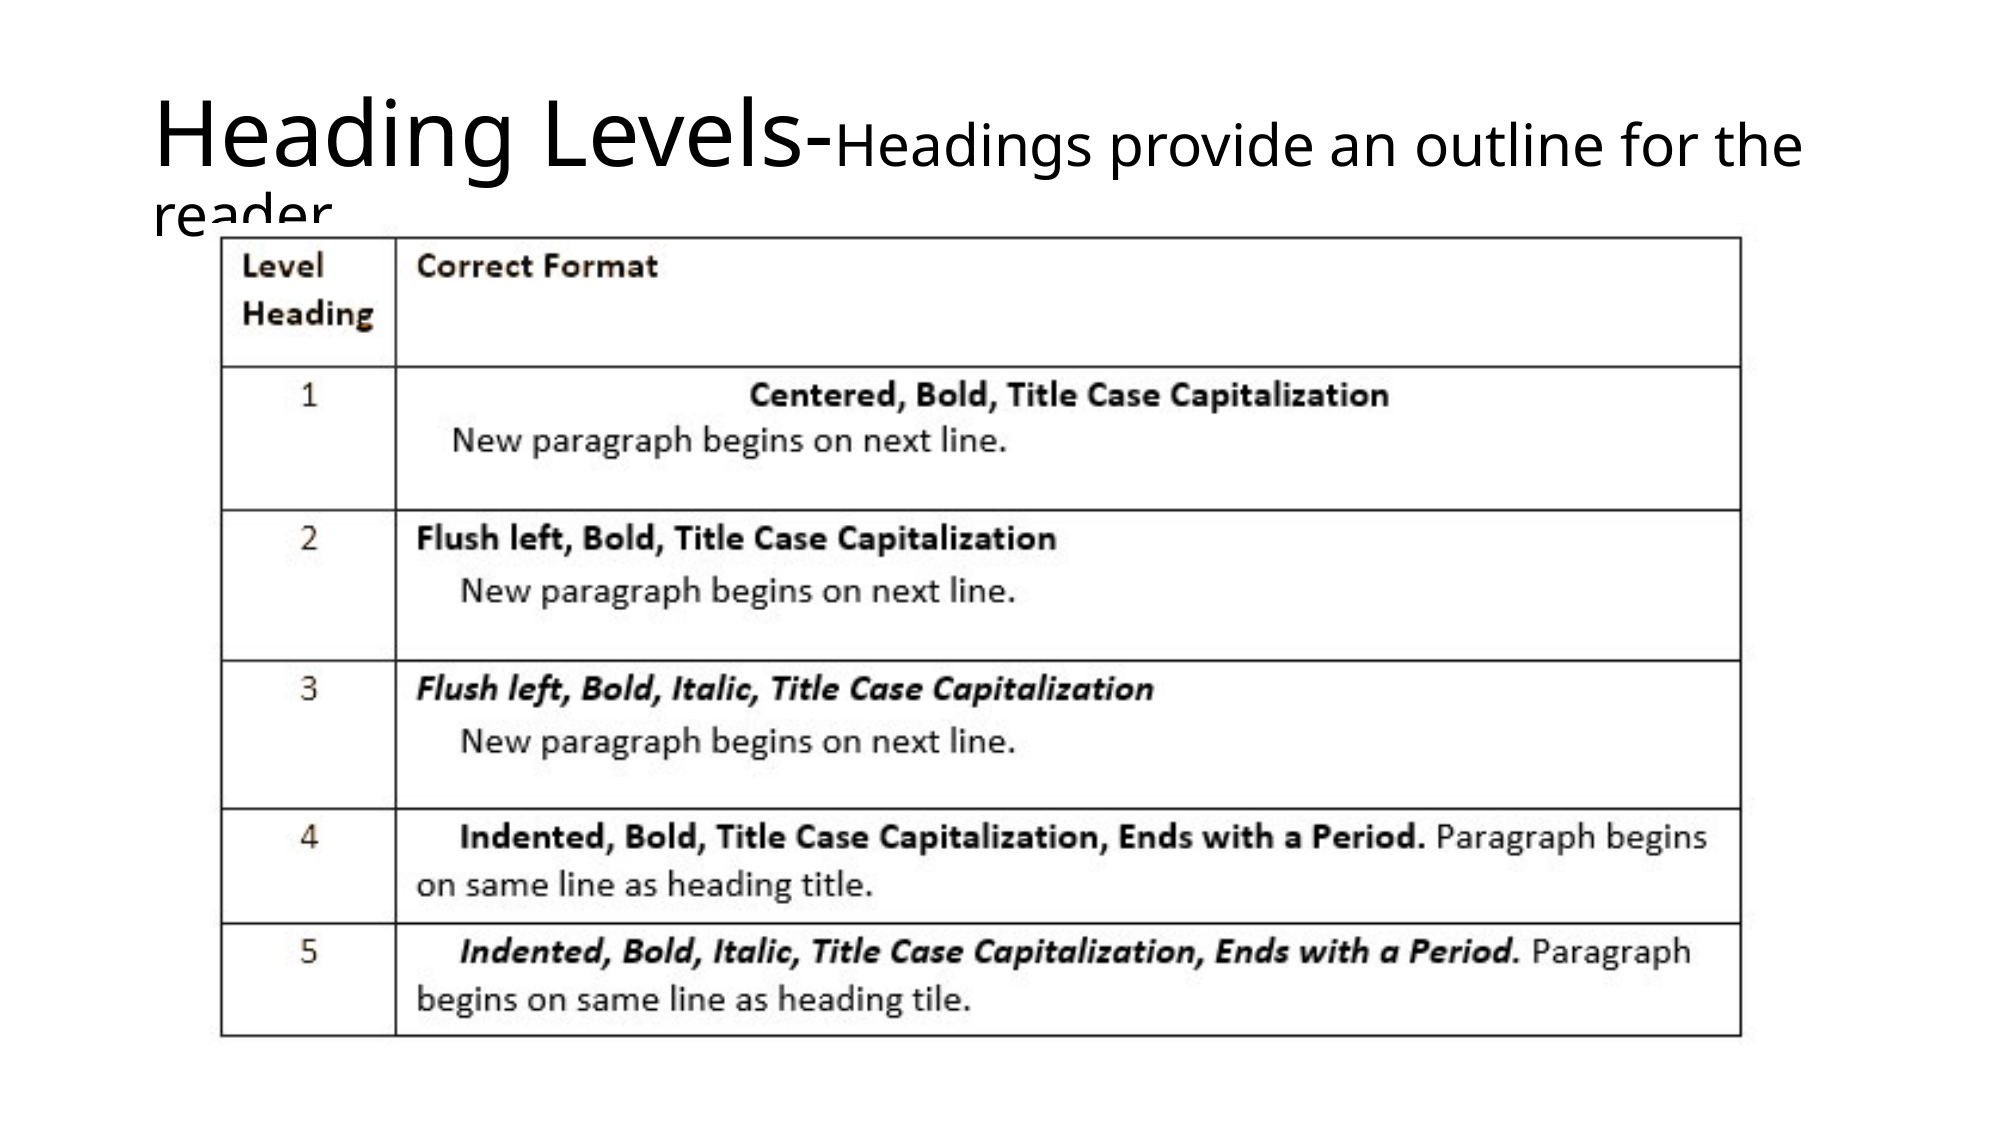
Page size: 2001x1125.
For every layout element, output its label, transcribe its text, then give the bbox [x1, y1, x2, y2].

picture [209, 223, 1757, 1052]
title Heading Levels-Headings provide an outline for the reader [137, 59, 1863, 278]
